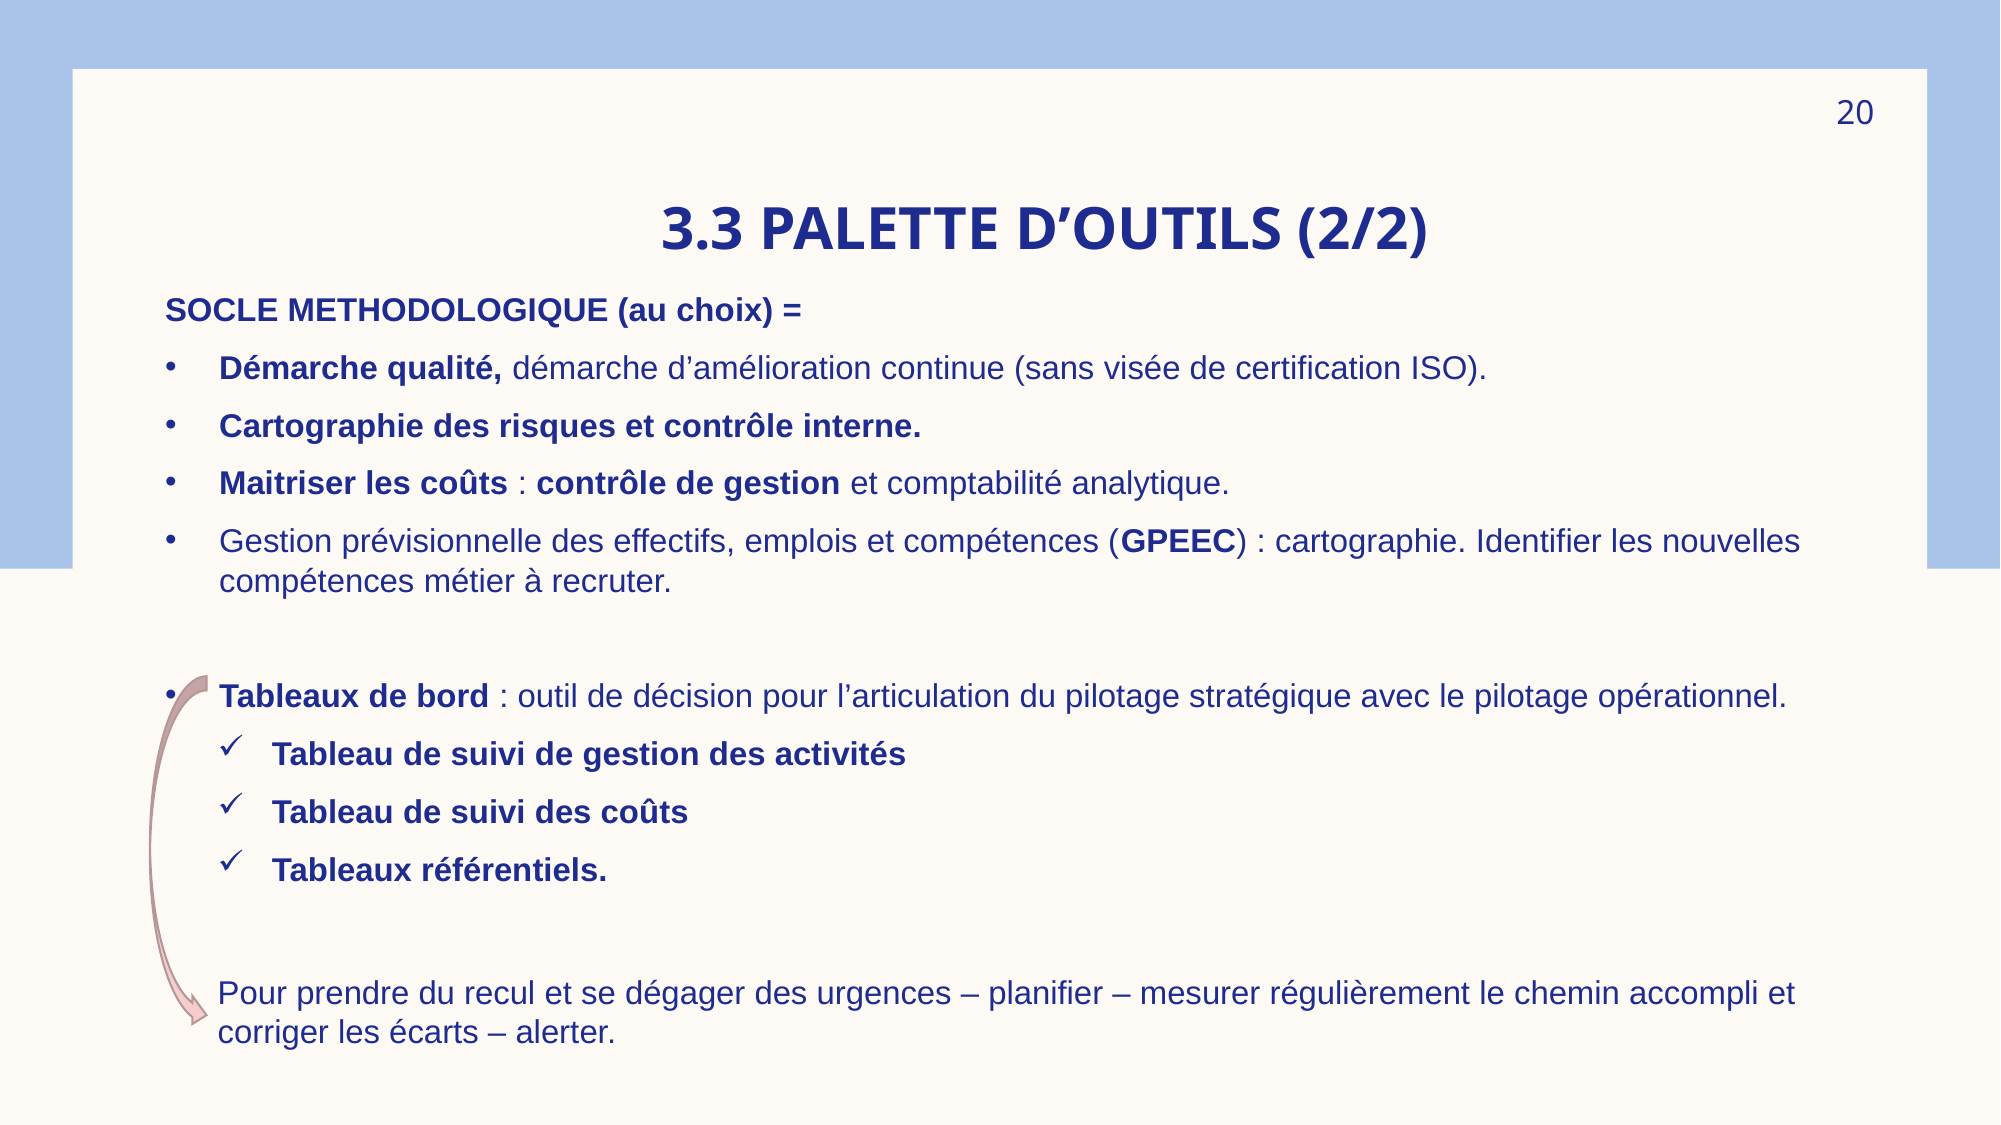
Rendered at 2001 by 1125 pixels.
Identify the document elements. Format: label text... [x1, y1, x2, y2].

slide_number 20 [1699, 75, 1875, 153]
text_box [148, 675, 209, 1026]
list SOCLE METHODOLOGIQUE (au choix) = Démarche qualité, démarche d’amélioration continue (sans visée de certification ISO). Cartographie des risques et contrôle interne. Maitriser les coûts : contrôle de gestion et comptabilité analytique. Gestion prévisionnelle des effectifs, emplois et compétences (GPEEC) : cartographie. Identifier les nouvelles compétences métier à recruter. Tableaux de bord : outil de décision pour l’articulation du pilotage stratégique avec le pilotage opérationnel. Tableau de suivi de gestion des activités Tableau de suivi des coûts Tableaux référentiels. Pour prendre du recul et se dégager des urgences – planifier – mesurer régulièrement le chemin accompli et corriger les écarts – alerter. [150, 273, 1907, 1068]
title 3.3 Palette d’outils (2/2) [182, 95, 1907, 262]
